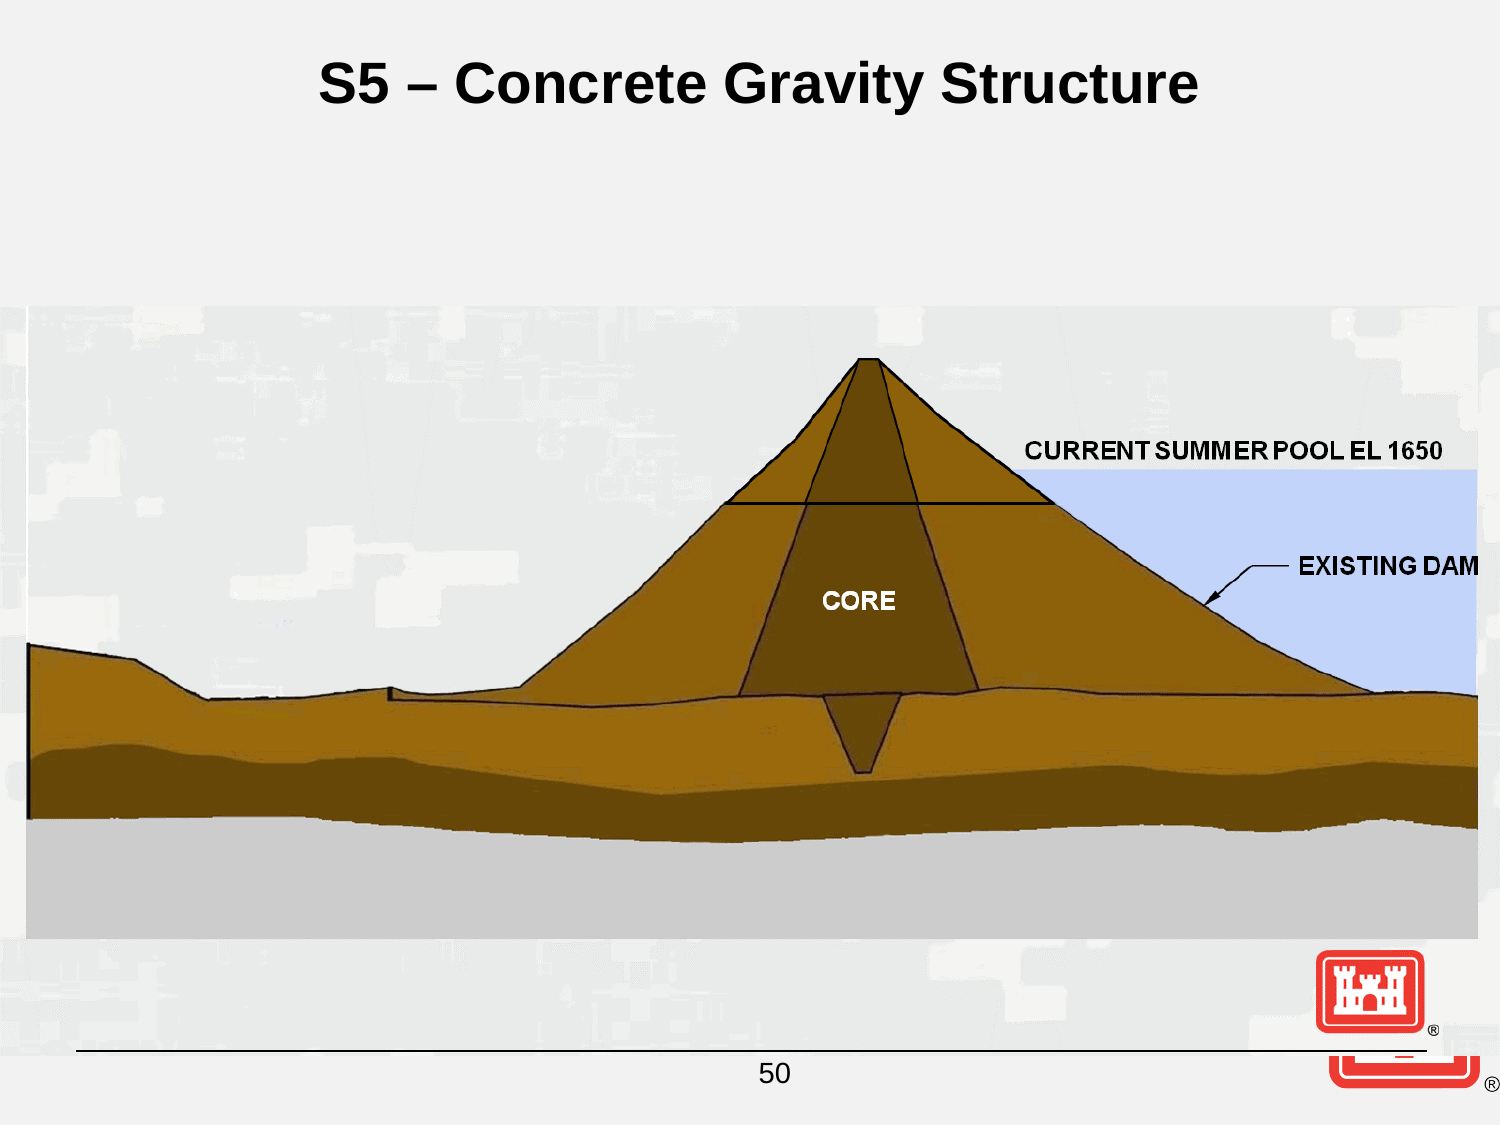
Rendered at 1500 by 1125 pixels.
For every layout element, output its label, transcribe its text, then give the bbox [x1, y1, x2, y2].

text_box S5 – Concrete Gravity Structure [62, 37, 1458, 123]
picture [0, 306, 1500, 1092]
slide_number 50 [599, 1065, 951, 1125]
